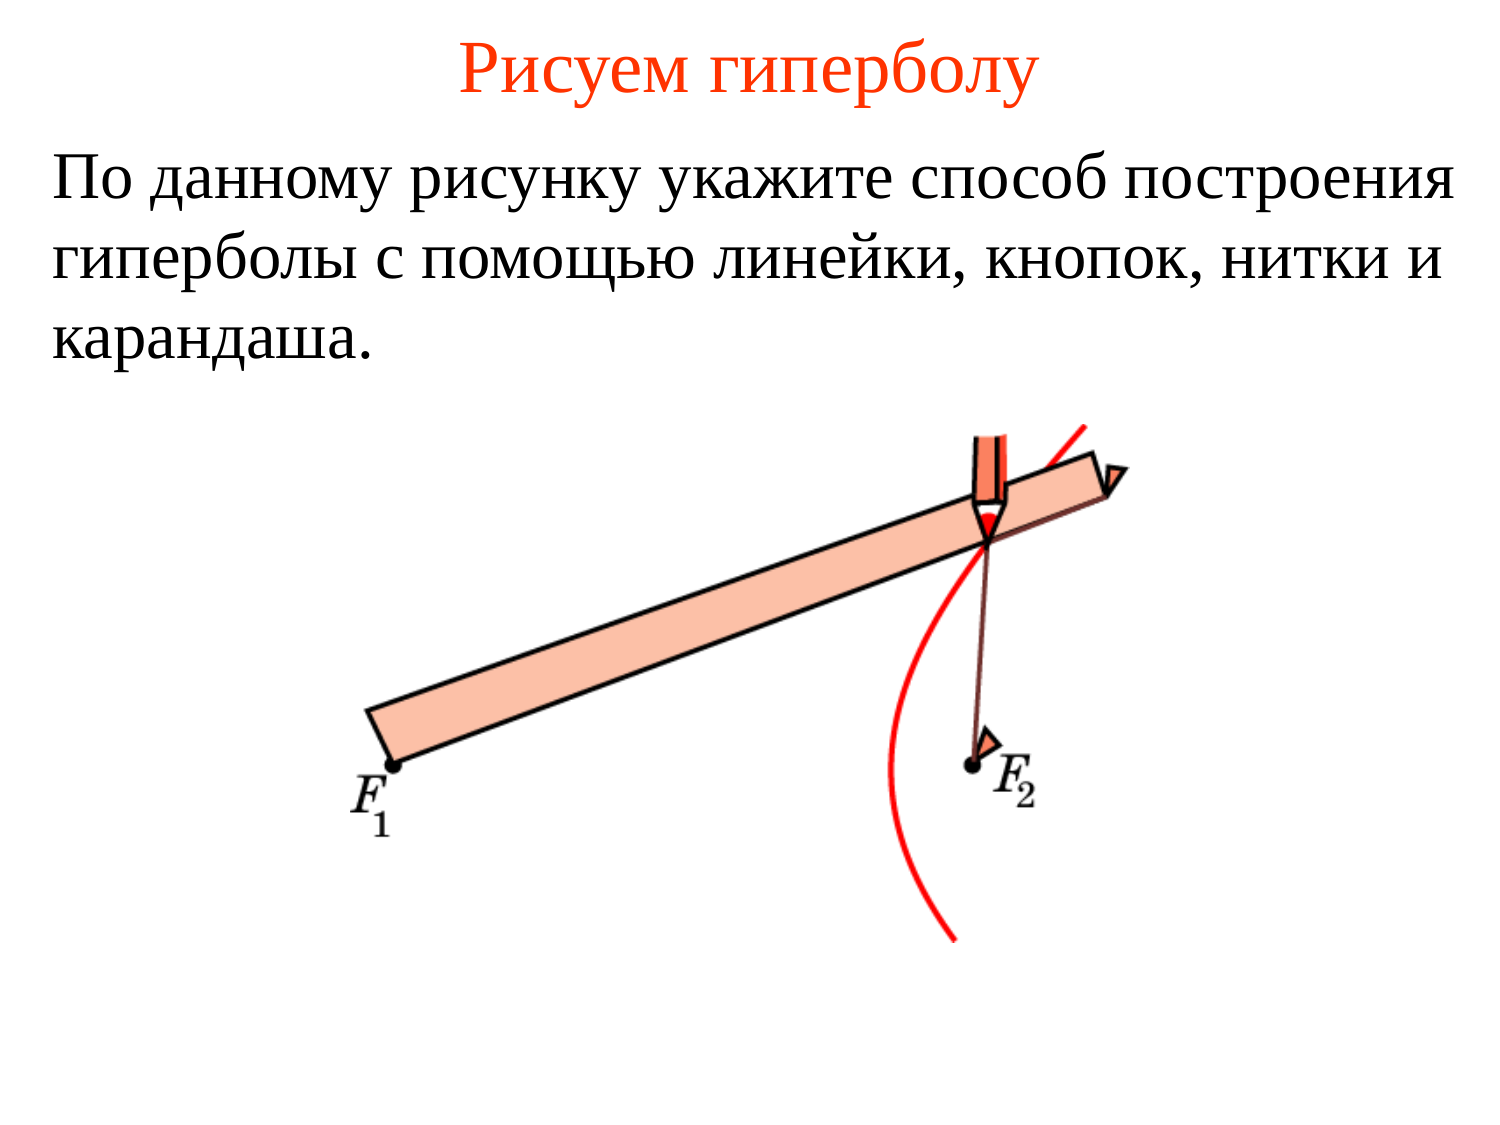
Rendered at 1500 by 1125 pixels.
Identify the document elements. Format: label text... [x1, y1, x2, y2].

text_box По данному рисунку укажите способ построения гиперболы с помощью линейки, кнопок, нитки и карандаша. [37, 124, 1475, 380]
title Рисуем гиперболу [112, 24, 1388, 100]
picture [349, 424, 1131, 943]
